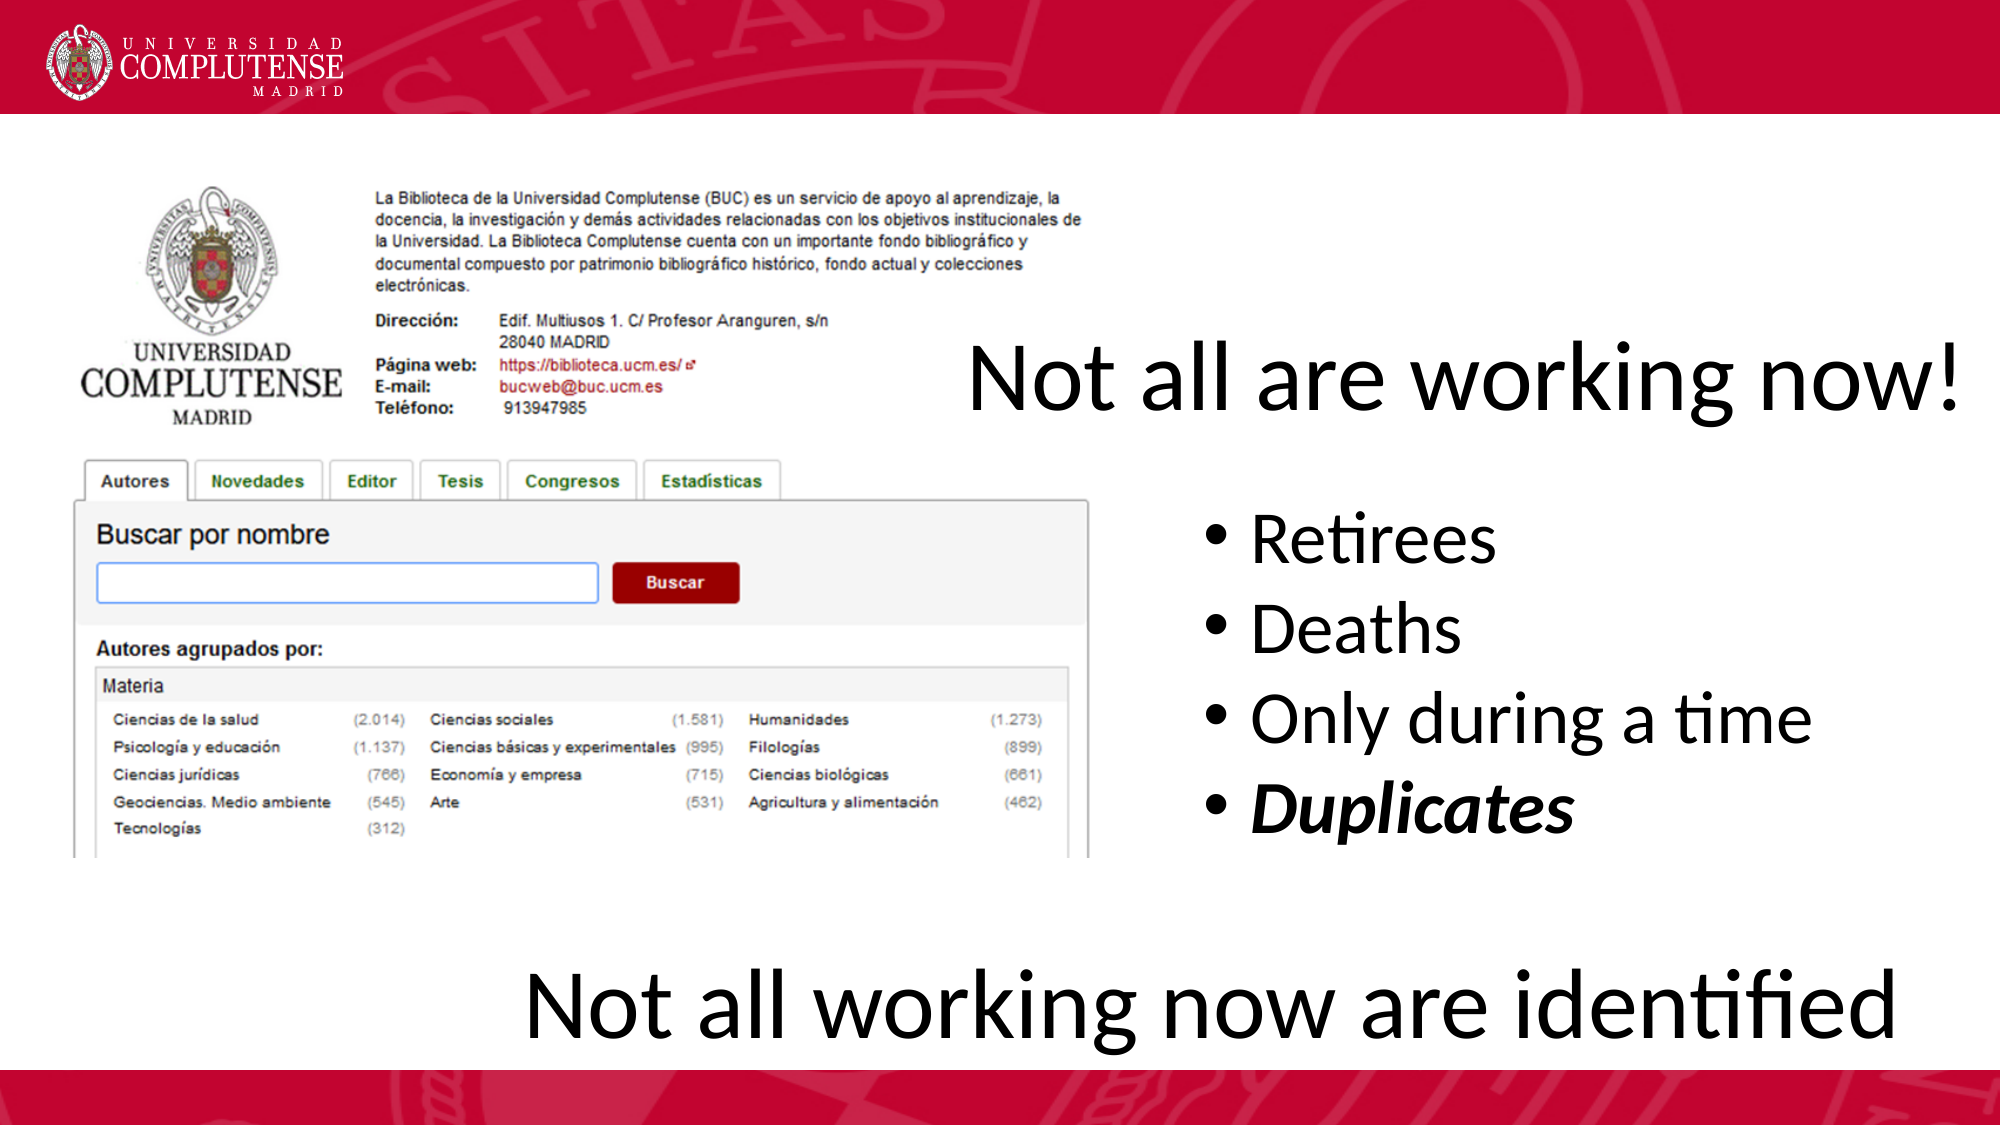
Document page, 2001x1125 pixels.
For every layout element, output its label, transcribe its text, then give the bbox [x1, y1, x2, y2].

picture [66, 184, 1093, 858]
text_box Not all working now are identified [468, 930, 1917, 1066]
picture [0, 1070, 2000, 1125]
picture [0, 0, 2000, 114]
text_box Retirees Deaths Only during a time Duplicates [1188, 481, 1917, 857]
text_box Not all are working now! [1096, 302, 1999, 438]
